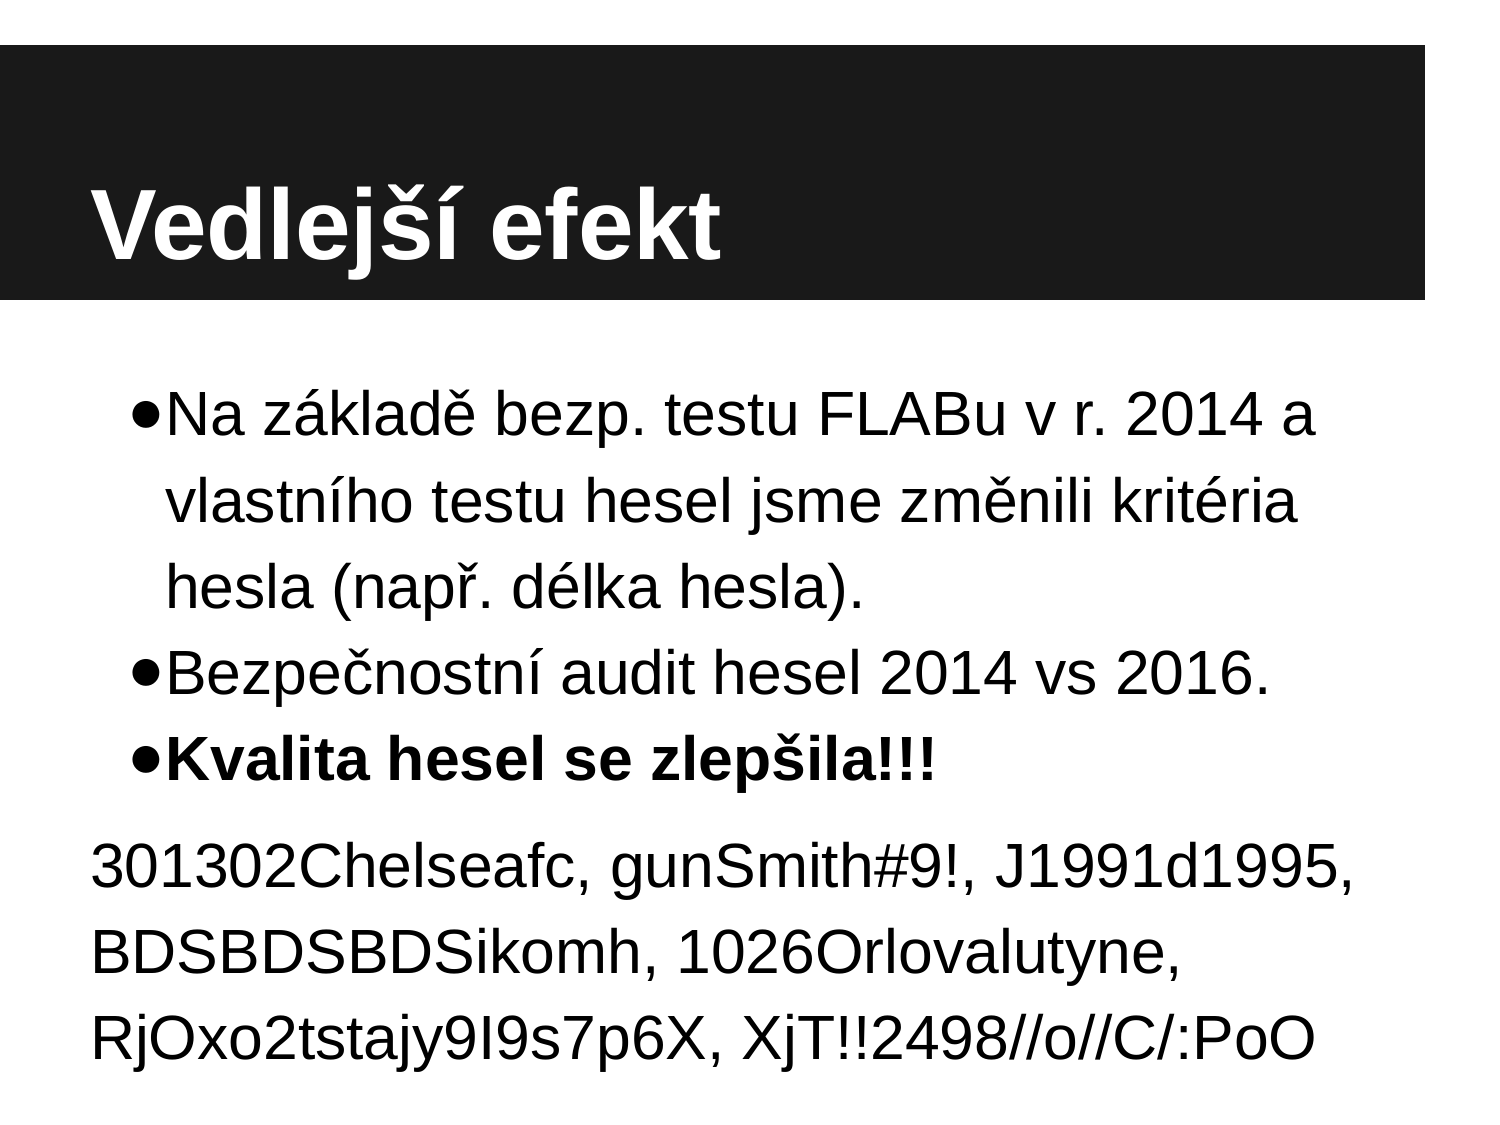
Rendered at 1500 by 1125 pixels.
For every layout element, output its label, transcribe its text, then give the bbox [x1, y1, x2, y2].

list Na základě bezp. testu FLABu v r. 2014 a vlastního testu hesel jsme změnili kritéria hesla (např. délka hesla). Bezpečnostní audit hesel 2014 vs 2016. Kvalita hesel se zlepšila!!! 301302Chelseafc, gunSmith#9!, J1991d1995, BDSBDSBDSikomh, 1026Orlovalutyne, RjOxo2tstajy9I9s7p6X, XjT!!2498//o//C/:PoO [75, 347, 1425, 1105]
title Vedlejší efekt [75, 45, 1425, 295]
